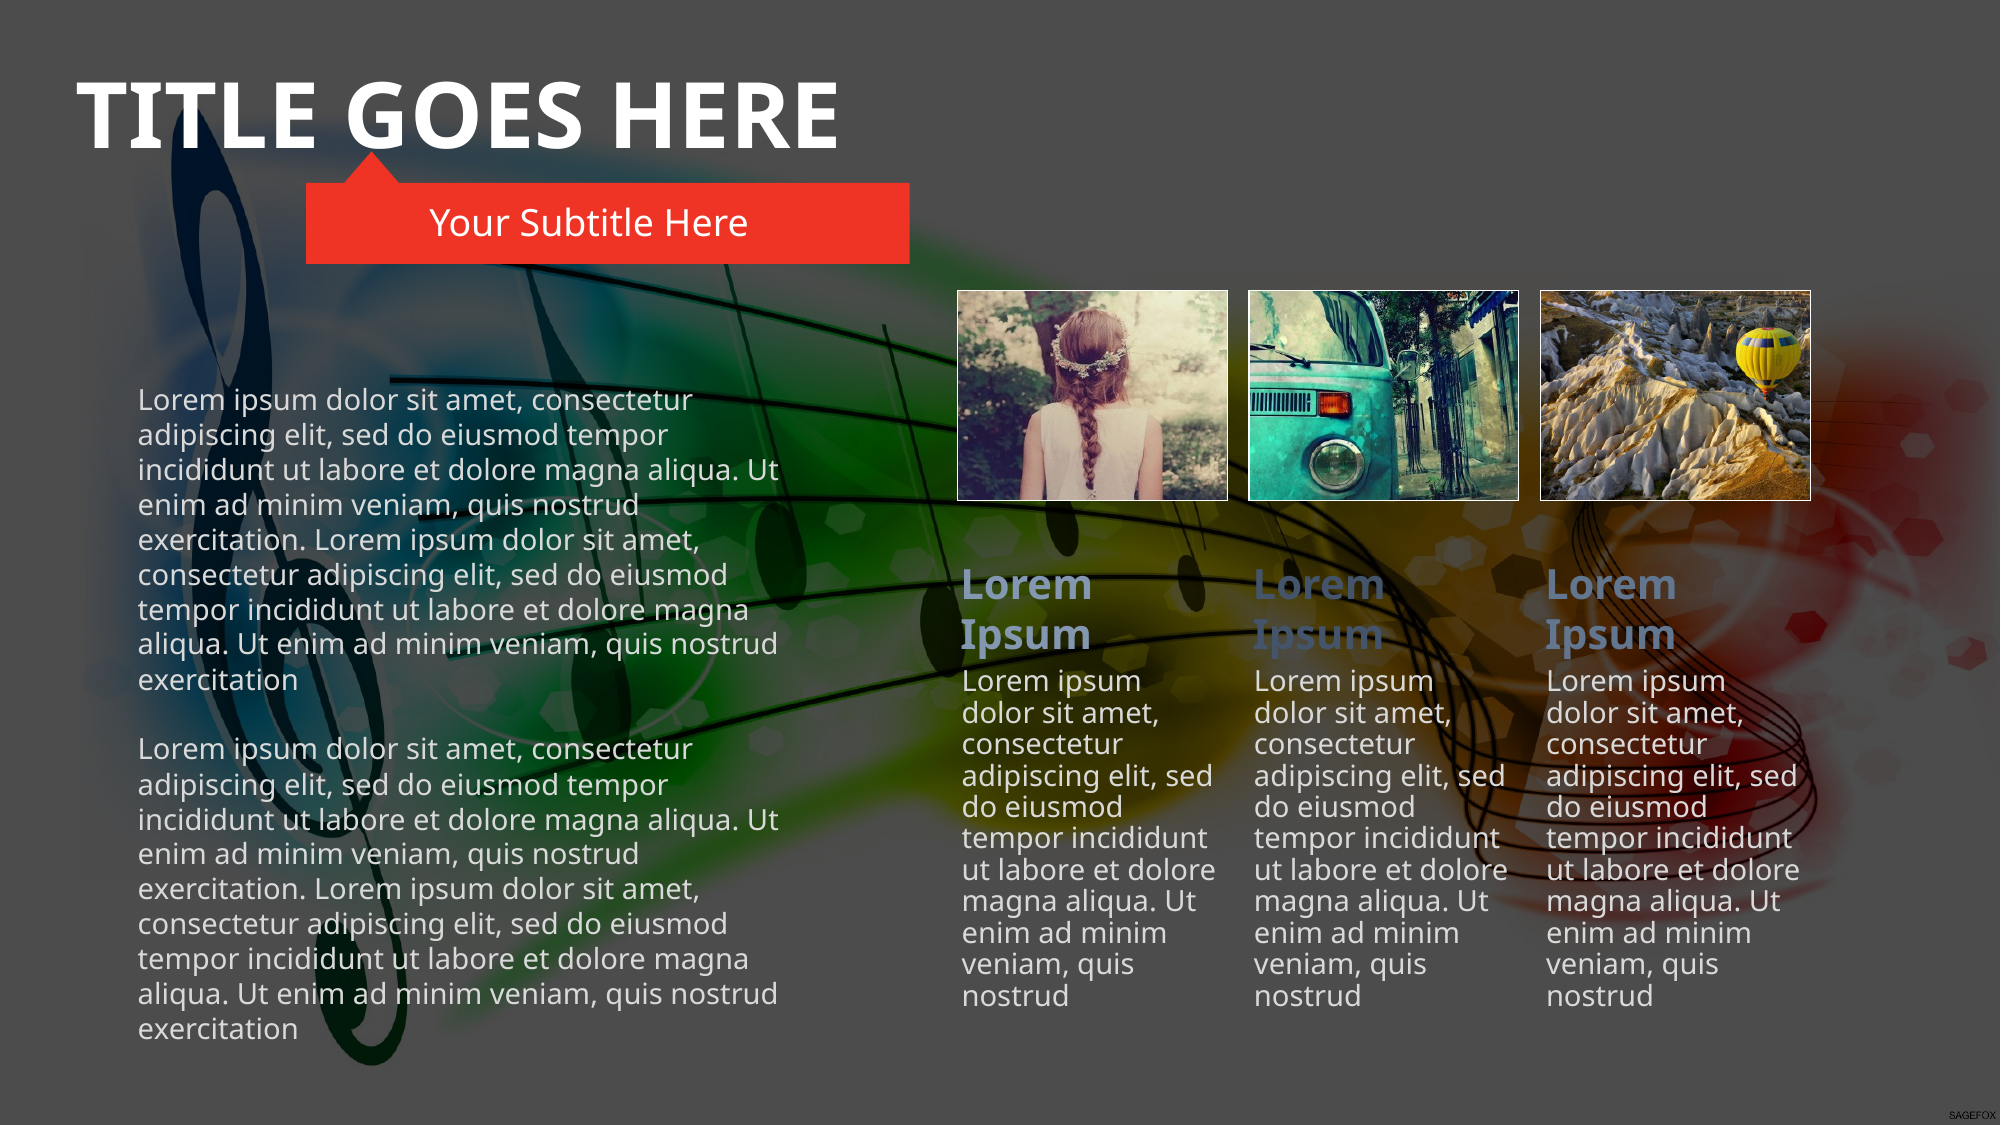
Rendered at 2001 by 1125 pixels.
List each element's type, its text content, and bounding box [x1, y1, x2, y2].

text_box [1248, 290, 1520, 502]
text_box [306, 151, 910, 264]
text_box [1540, 290, 1812, 502]
text_box TITLE GOES HERE [60, 49, 965, 175]
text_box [945, 550, 1223, 1000]
picture [0, 0, 2001, 1125]
text_box [956, 290, 1228, 502]
text_box Lorem ipsum dolor sit amet, consectetur adipiscing elit, sed do eiusmod tempor incididunt ut labore et dolore magna aliqua. Ut enim ad minim veniam, quis nostrud exercitation. Lorem ipsum dolor sit amet, consectetur adipiscing elit, sed do eiusmod tempor incididunt ut labore et dolore magna aliqua. Ut enim ad minim veniam, quis nostrud exercitation Lorem ipsum dolor sit amet, consectetur adipiscing elit, sed do eiusmod tempor incididunt ut labore et dolore magna aliqua. Ut enim ad minim veniam, quis nostrud exercitation. Lorem ipsum dolor sit amet, consectetur adipiscing elit, sed do eiusmod tempor incididunt ut labore et dolore magna aliqua. Ut enim ad minim veniam, quis nostrud exercitation [122, 373, 798, 1125]
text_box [1237, 550, 1515, 1000]
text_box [1530, 550, 1807, 1000]
